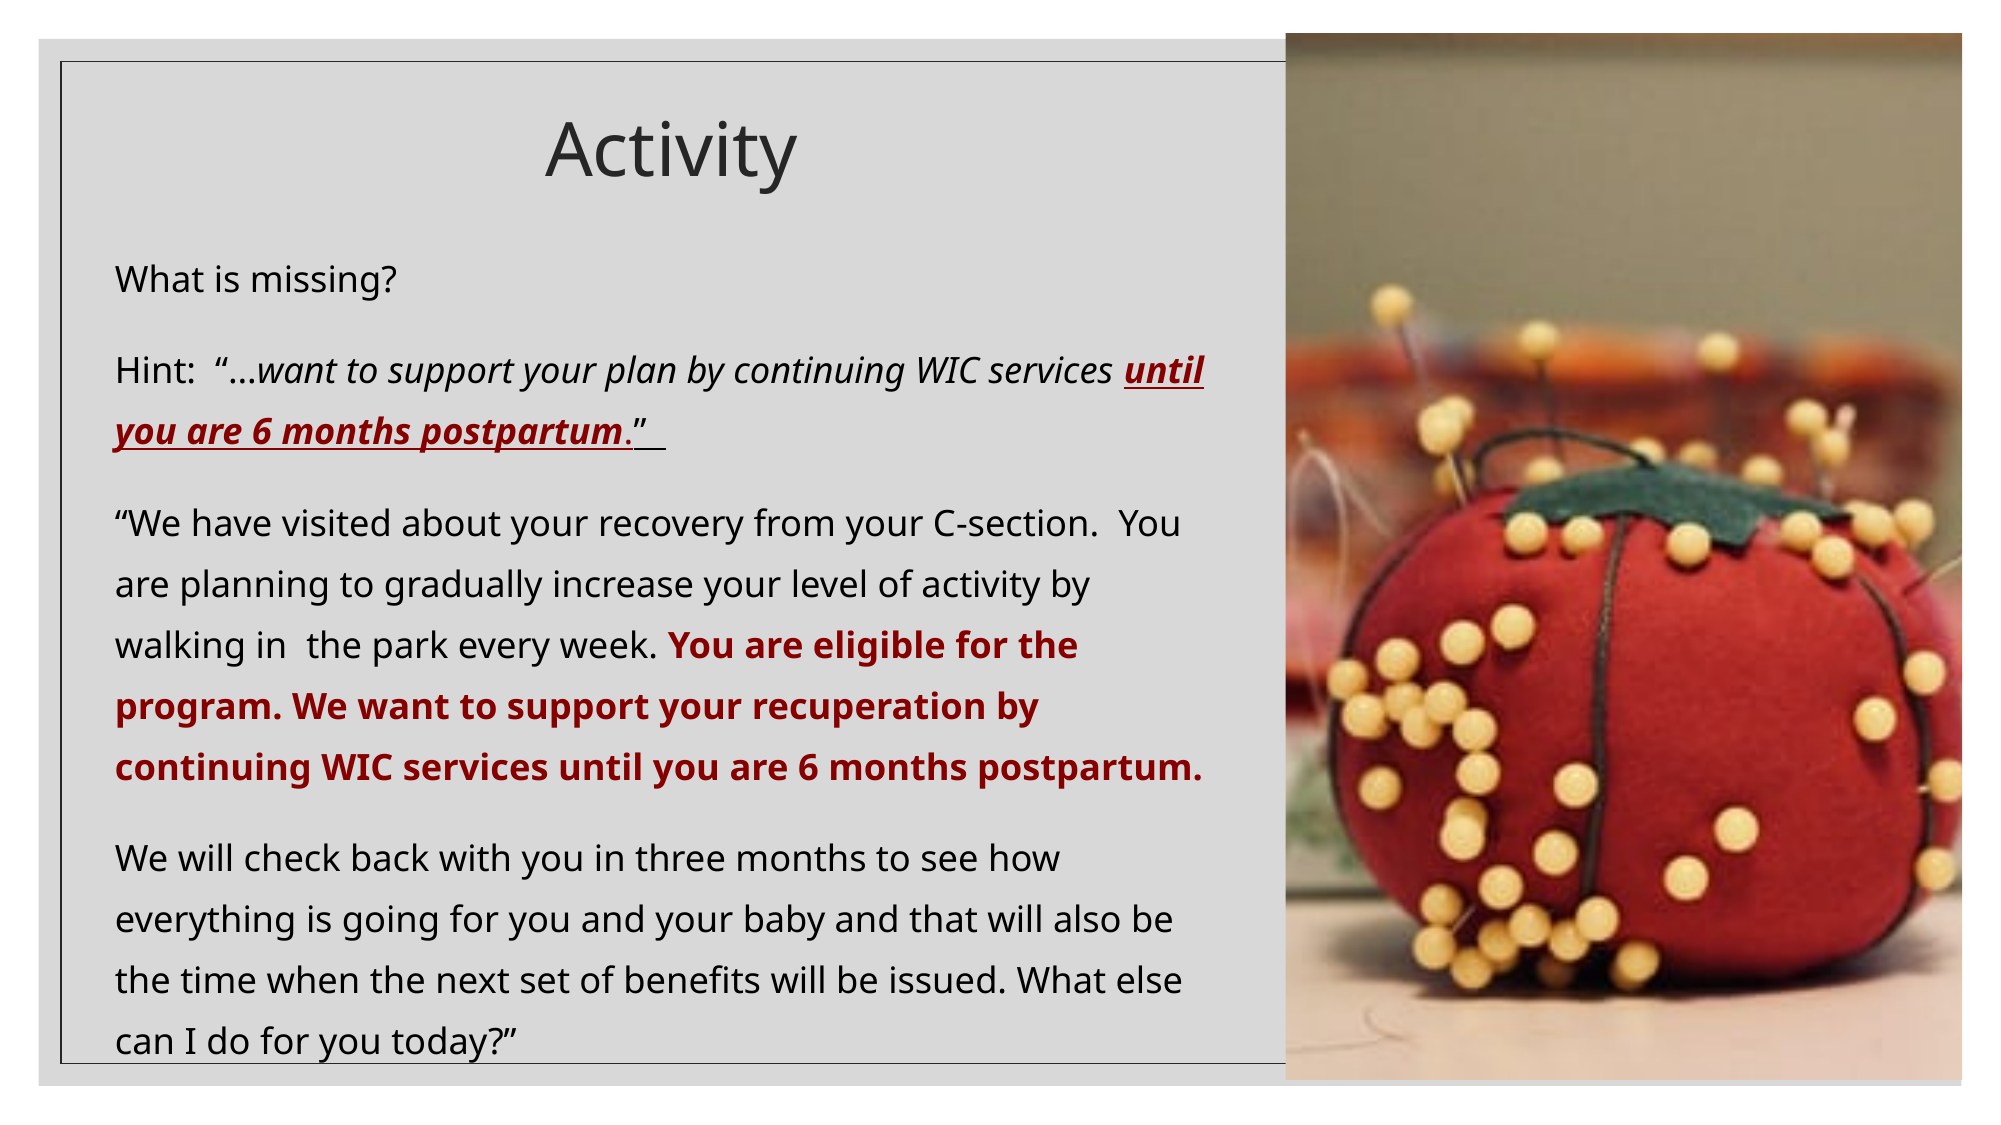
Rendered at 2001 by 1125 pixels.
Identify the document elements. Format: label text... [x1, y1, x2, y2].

list What is missing? Hint: “…want to support your plan by continuing WIC services until you are 6 months postpartum.” “We have visited about your recovery from your C-section. You are planning to gradually increase your level of activity by walking in the park every week. You are eligible for the program. We want to support your recuperation by continuing WIC services until you are 6 months postpartum. We will check back with you in three months to see how everything is going for you and your baby and that will also be the time when the next set of benefits will be issued. What else can I do for you today?” [99, 239, 1243, 1081]
title Activity [57, 63, 1279, 240]
picture [1285, 33, 1963, 1081]
